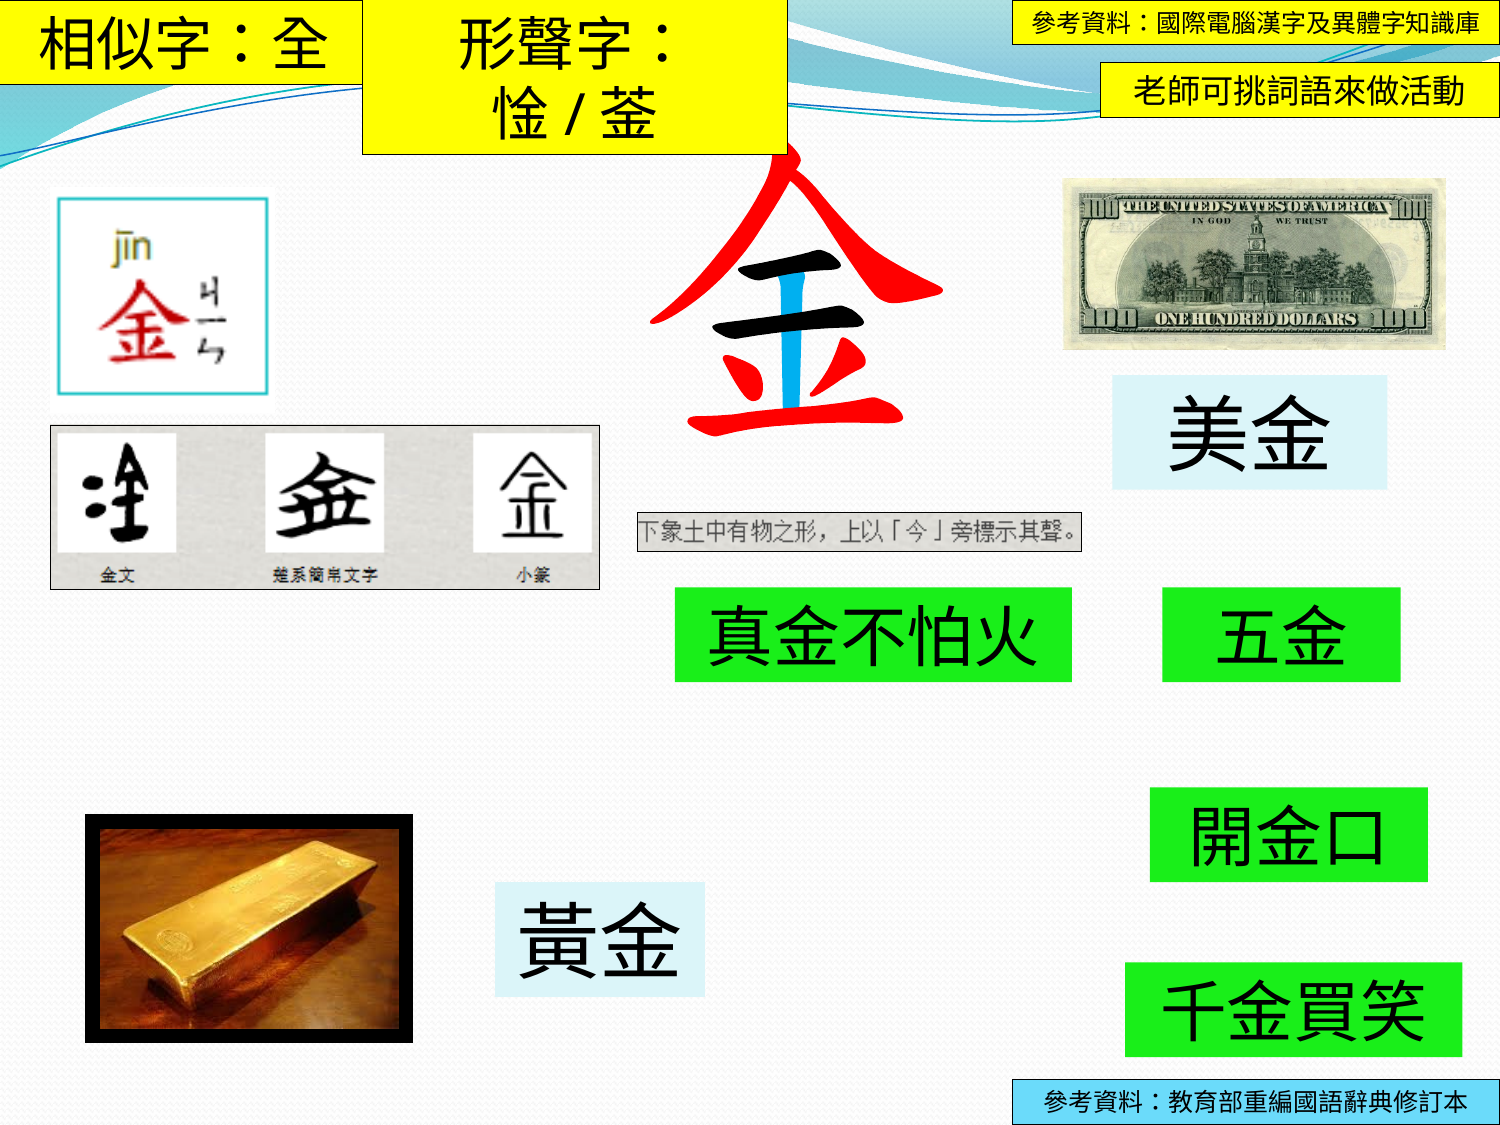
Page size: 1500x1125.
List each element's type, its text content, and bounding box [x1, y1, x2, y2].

text_box 參考資料：教育部重編國語辭典修訂本 [1012, 1079, 1500, 1125]
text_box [649, 137, 944, 325]
text_box 形聲字：惍/菳 [362, 0, 788, 155]
text_box 參考資料：國際電腦漢字及異體字知識庫 [1012, 0, 1500, 45]
text_box 千金買笑 [1125, 962, 1463, 1058]
text_box 真金不怕火 [674, 587, 1072, 683]
picture [637, 512, 1082, 552]
picture [49, 424, 601, 590]
text_box 相似字：全 [0, 0, 362, 85]
text_box 2.鳥媽媽找不到她的蛋。 [865, 252, 870, 325]
text_box 美金 [1112, 375, 1388, 490]
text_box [687, 337, 904, 437]
text_box 開金口 [1149, 787, 1428, 883]
text_box 黃金 [495, 882, 705, 997]
picture [1062, 177, 1446, 351]
picture [99, 828, 399, 1029]
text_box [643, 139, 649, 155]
text_box 老師可挑詞語來做活動 [1100, 62, 1500, 118]
text_box 五金 [1162, 587, 1401, 683]
picture [49, 187, 276, 413]
text_box 2.鳥媽媽找不到她的蛋。 [705, 250, 712, 325]
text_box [712, 249, 865, 336]
